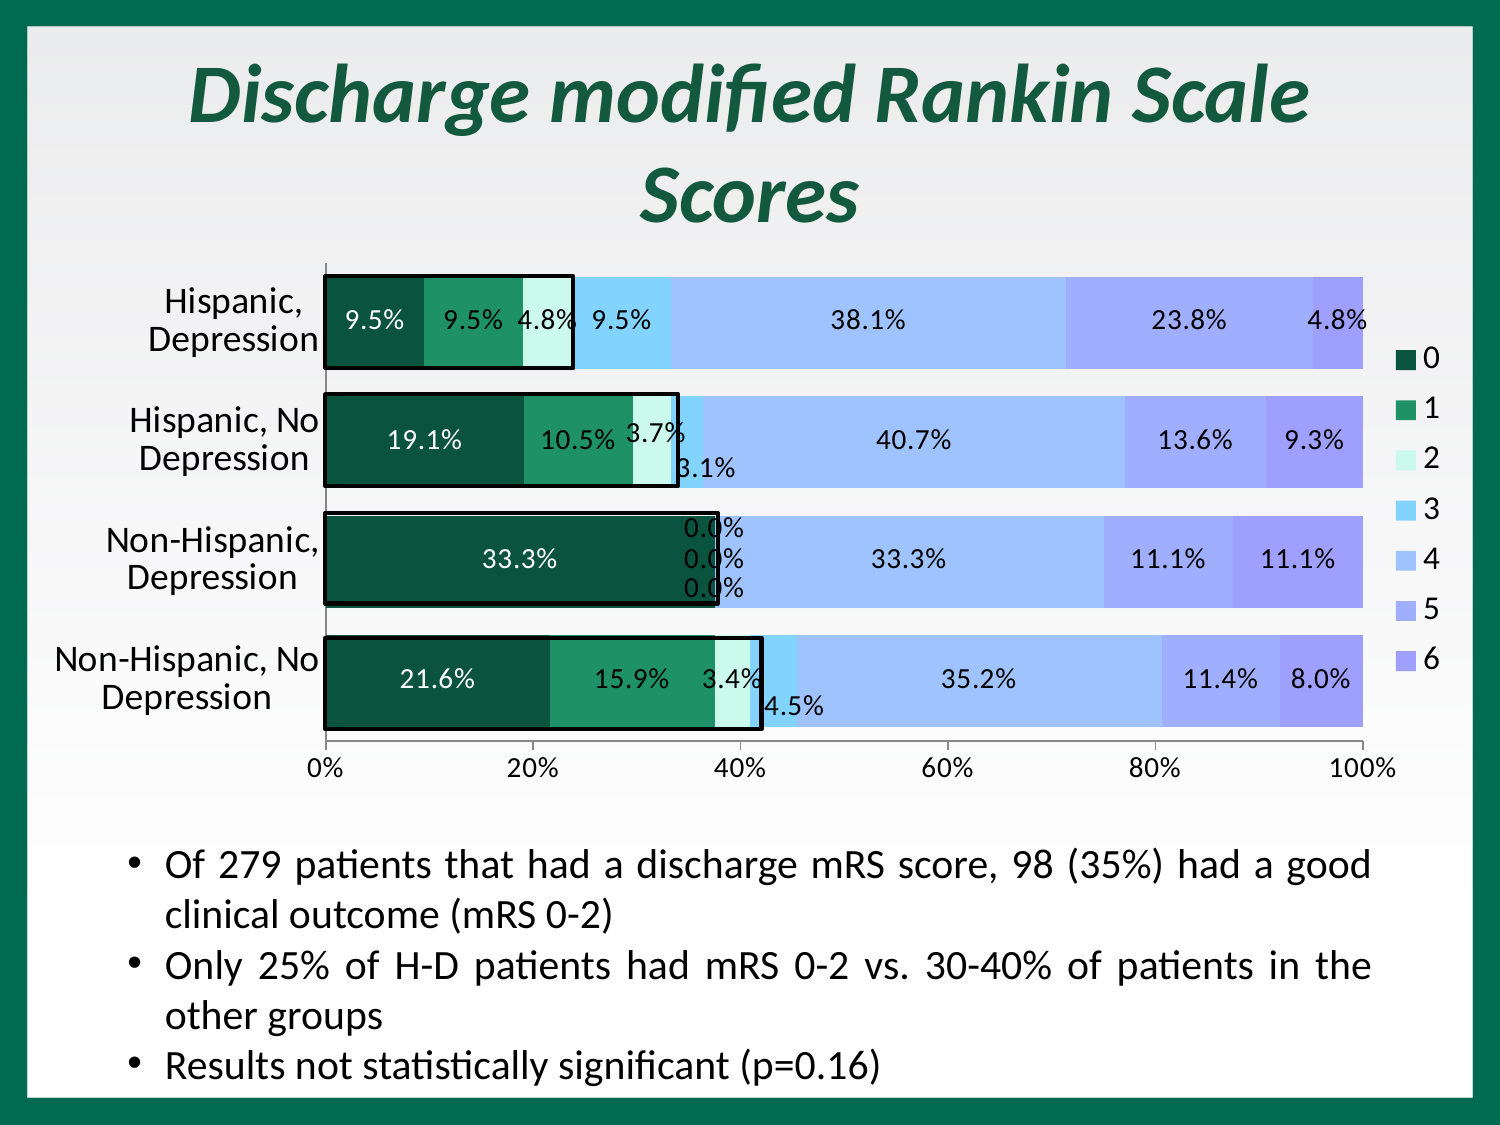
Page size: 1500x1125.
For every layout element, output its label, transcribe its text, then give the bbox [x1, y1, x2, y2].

title Discharge modified Rankin Scale Scores [75, 45, 1425, 233]
picture [0, 0, 1500, 1125]
text_box Of 279 patients that had a discharge mRS score, 98 (35%) had a good clinical outcome (mRS 0-2) Only 25% of H-D patients had mRS 0-2 vs. 30-40% of patients in the other groups Results not statistically significant (p=0.16) [112, 829, 1388, 1095]
chart [37, 262, 1463, 801]
